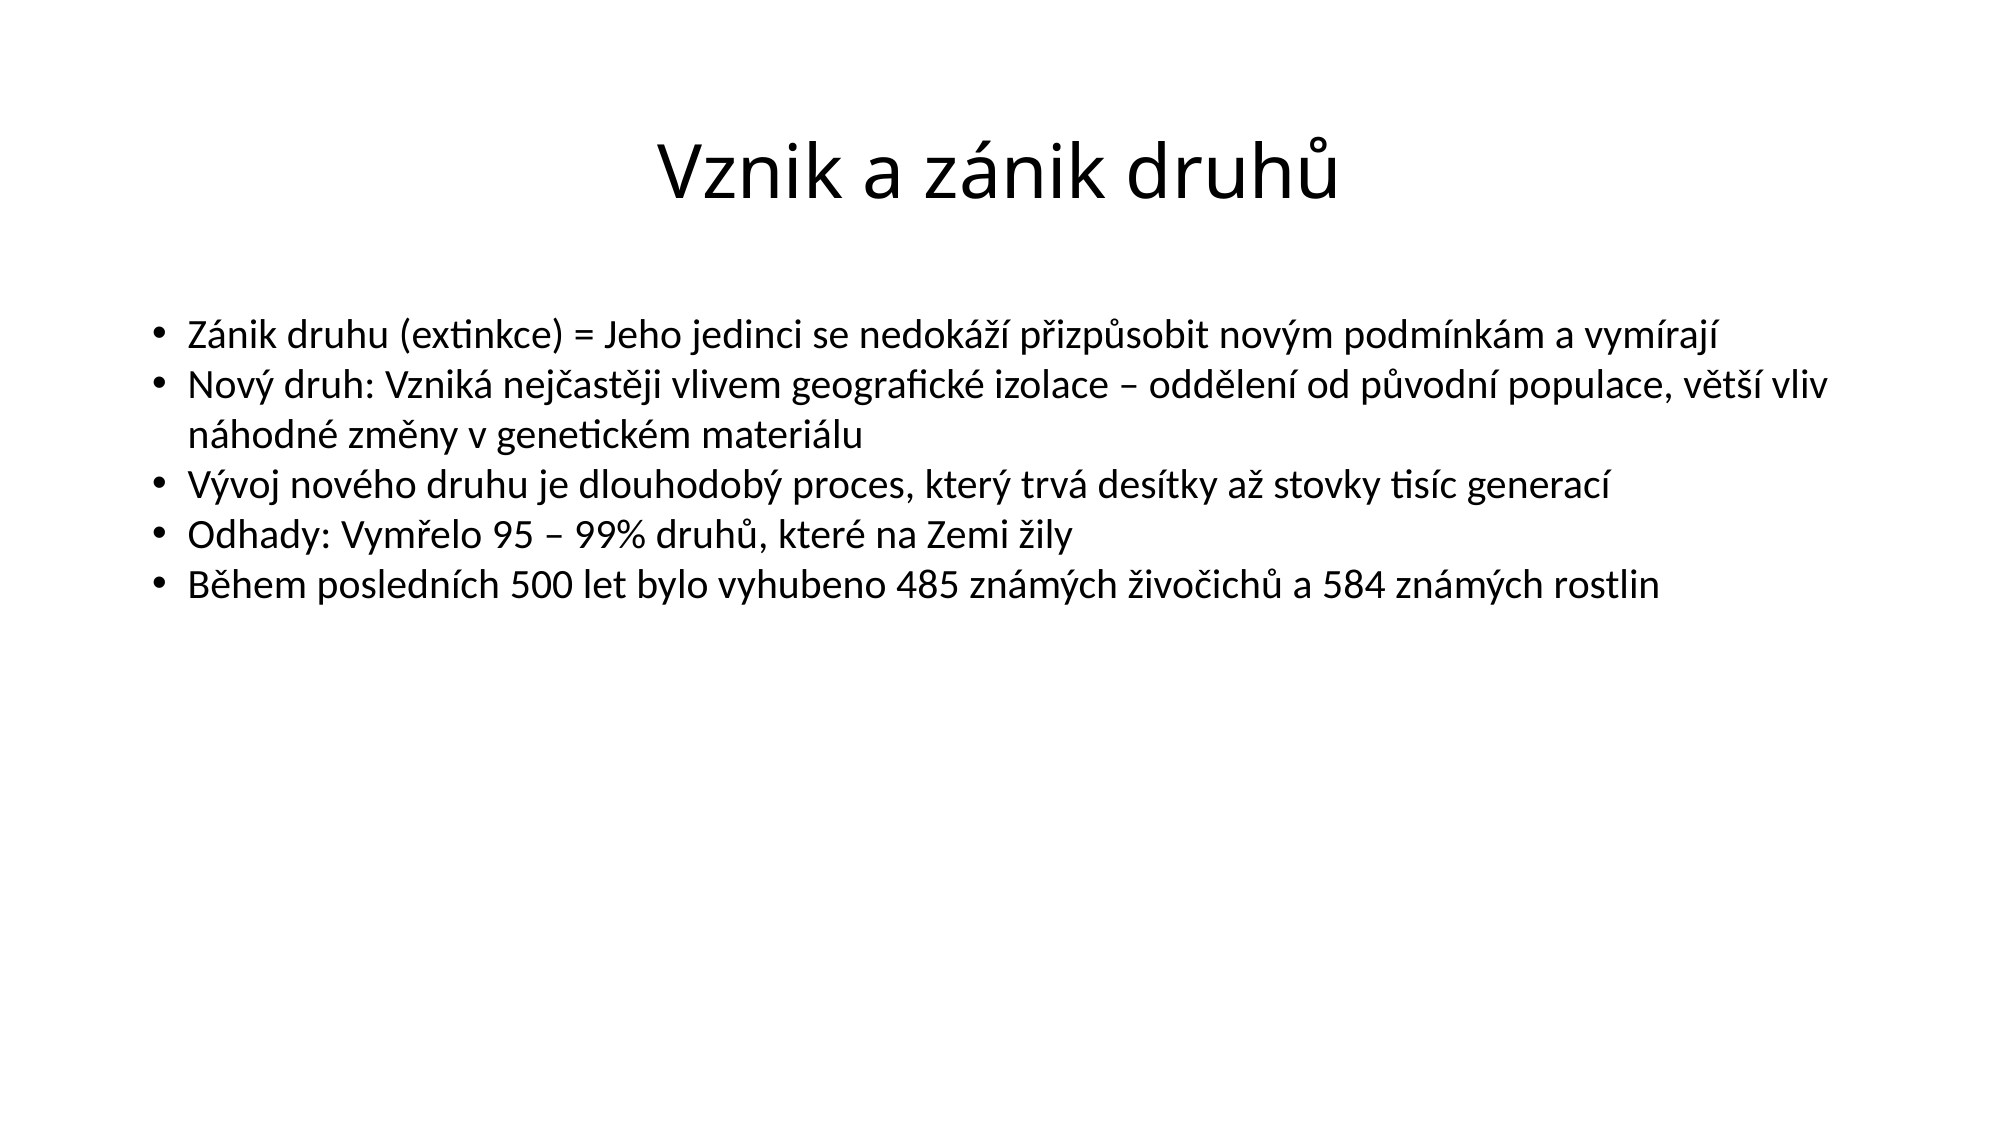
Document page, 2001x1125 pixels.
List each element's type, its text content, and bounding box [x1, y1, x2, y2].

text_box Vznik a zánik druhů [137, 59, 1863, 277]
text_box Zánik druhu (extinkce) = Jeho jedinci se nedokáží přizpůsobit novým podmínkám a vymírají Nový druh: Vzniká nejčastěji vlivem geografické izolace – oddělení od původní populace, větší vliv náhodné změny v genetickém materiálu Vývoj nového druhu je dlouhodobý proces, který trvá desítky až stovky tisíc generací Odhady: Vymřelo 95 – 99% druhů, které na Zemi žily Během posledních 500 let bylo vyhubeno 485 známých živočichů a 584 známých rostlin [137, 299, 1863, 1013]
